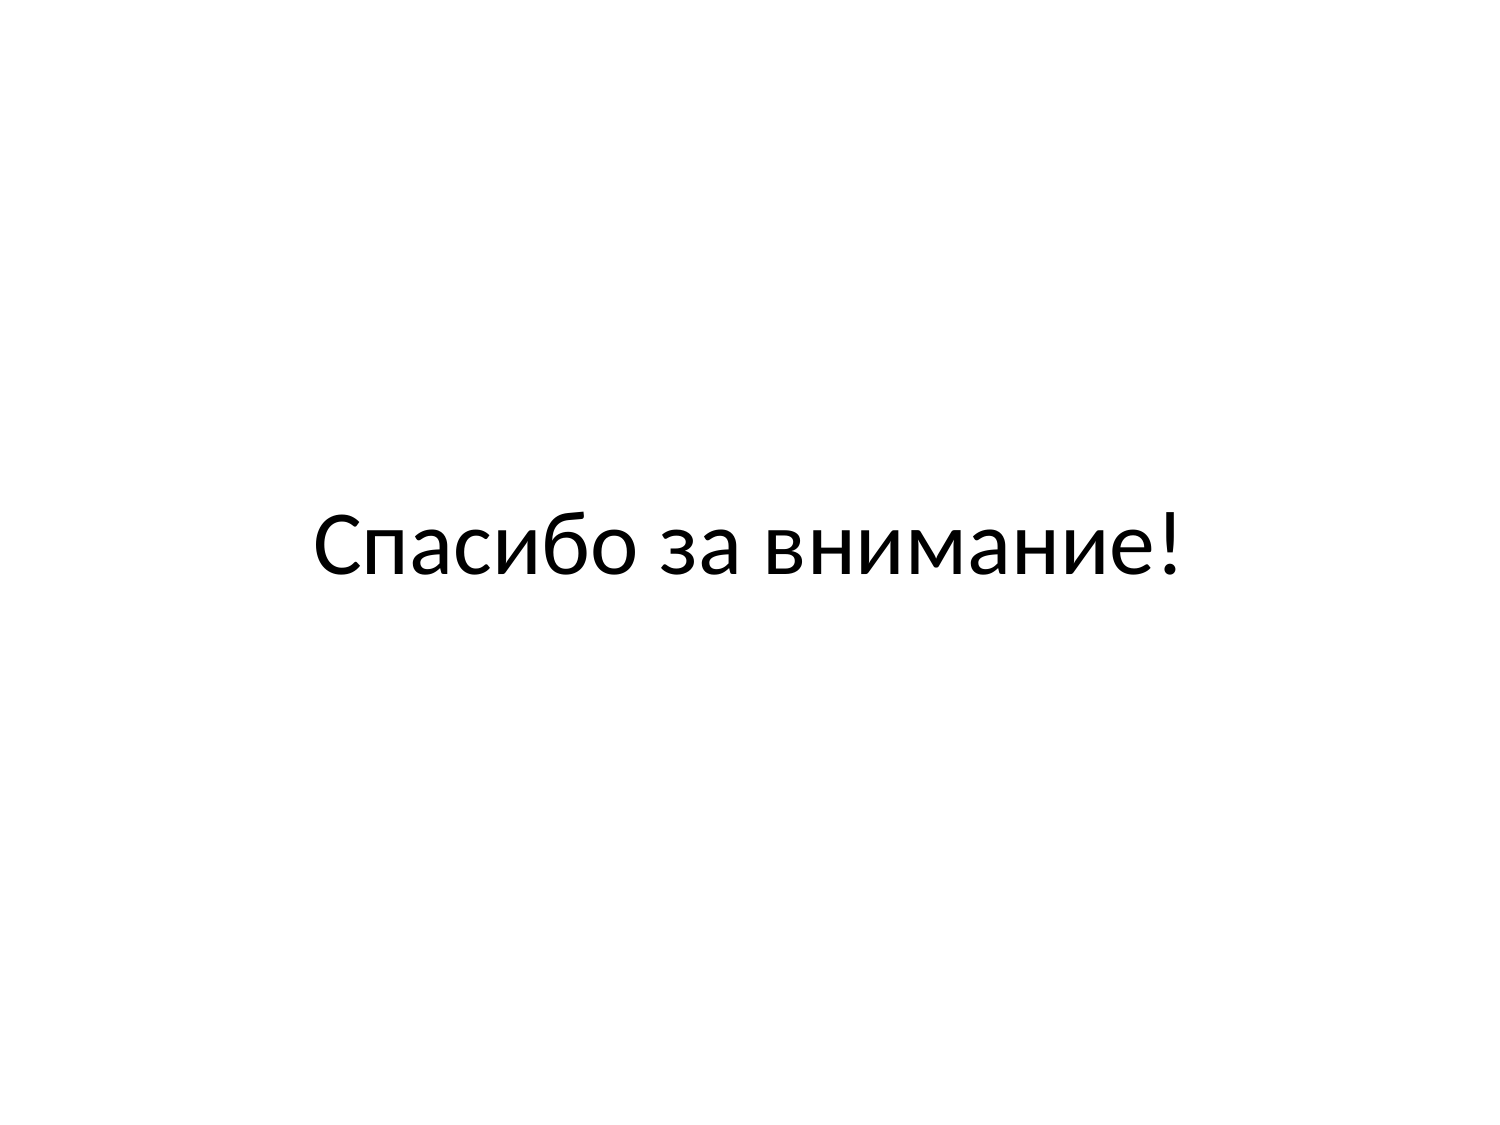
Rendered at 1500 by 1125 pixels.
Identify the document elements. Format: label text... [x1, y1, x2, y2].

title Спасибо за внимание! [75, 444, 1425, 632]
